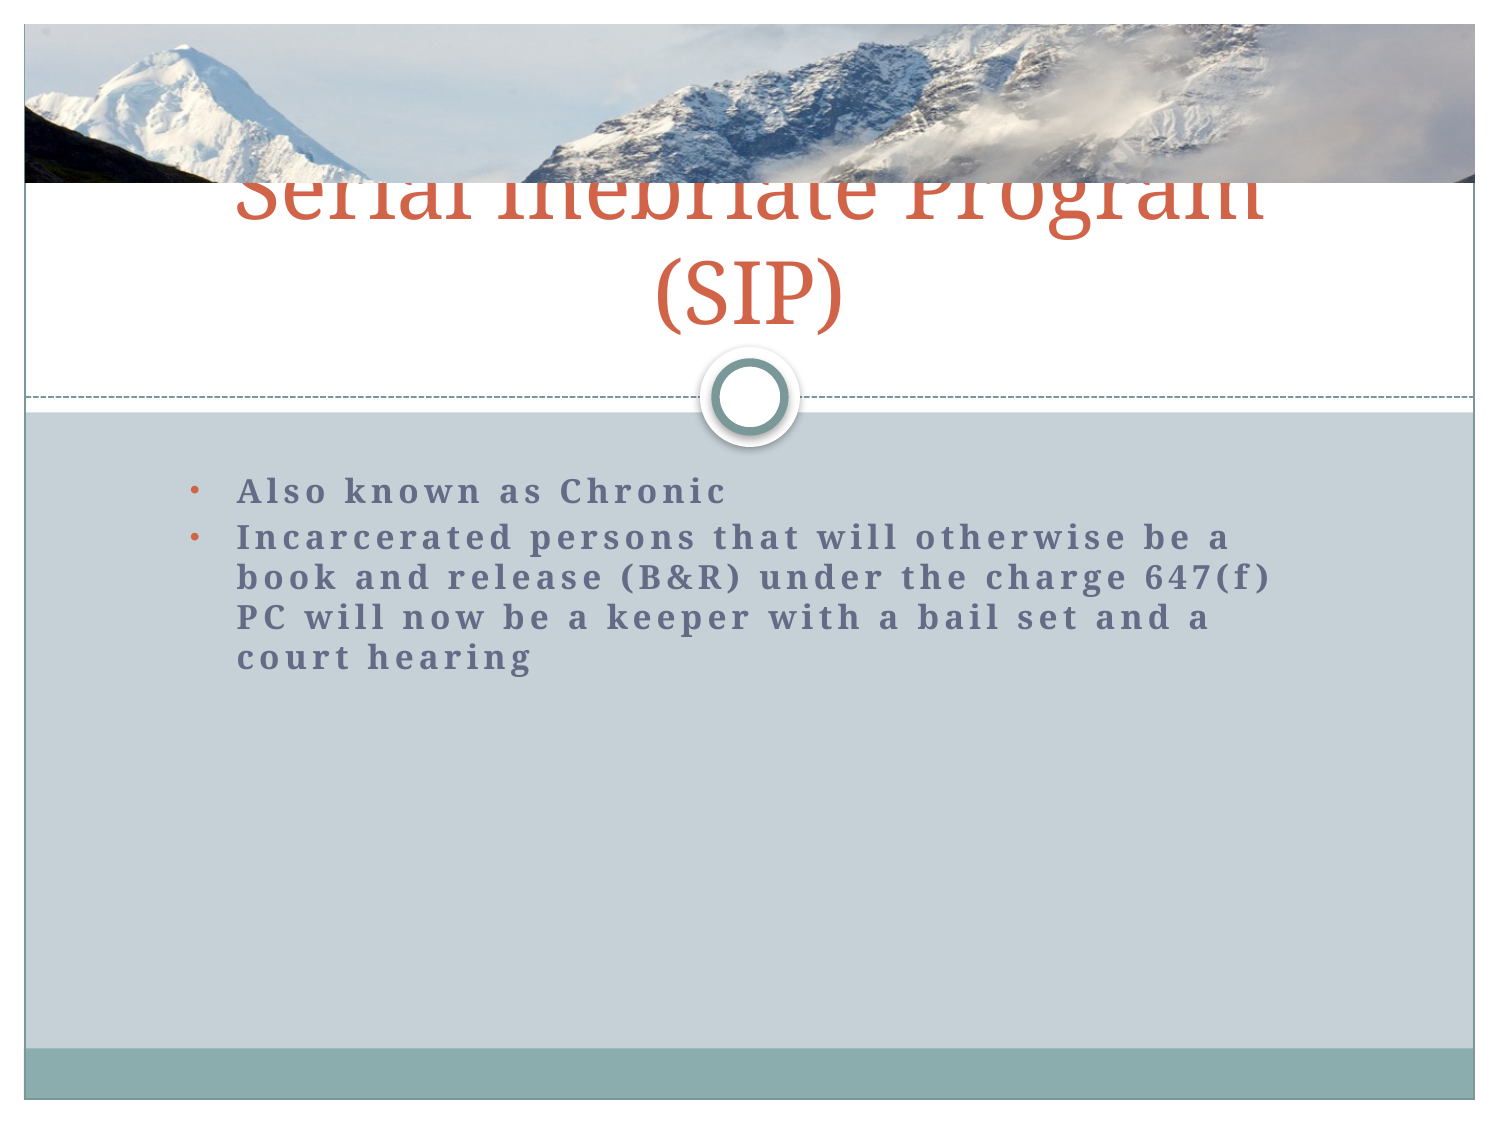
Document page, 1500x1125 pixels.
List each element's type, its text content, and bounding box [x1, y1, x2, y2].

subtitle Also known as Chronic Incarcerated persons that will otherwise be a book and release (B&R) under the charge 647(f) PC will now be a keeper with a bail set and a court hearing [174, 462, 1300, 1038]
title Serial Inebriate Program (SIP) [112, 194, 1388, 350]
picture [24, 24, 1476, 183]
